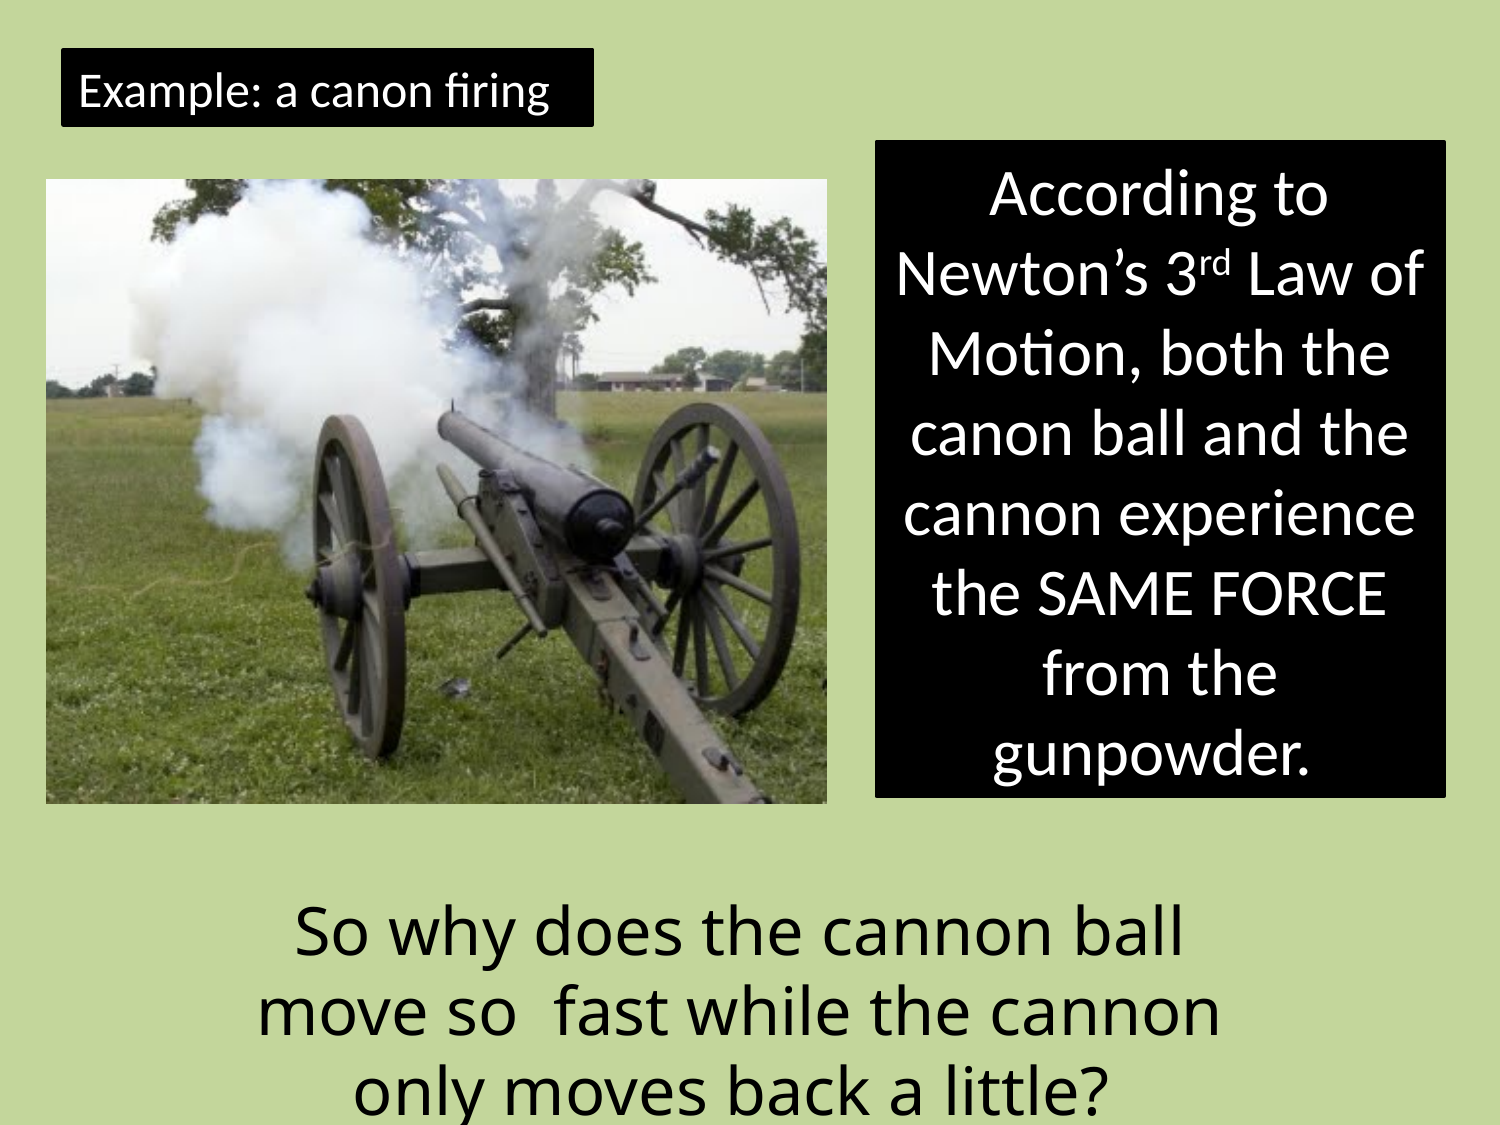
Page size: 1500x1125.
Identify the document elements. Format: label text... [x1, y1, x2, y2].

text_box Example: a canon firing [61, 48, 594, 127]
picture [46, 179, 827, 804]
text_box According to Newton’s 3rd Law of Motion, both the canon ball and the cannon experience the SAME FORCE from the gunpowder. [875, 140, 1446, 798]
text_box So why does the cannon ball move so fast while the cannon only moves back a little? [197, 881, 1283, 1125]
